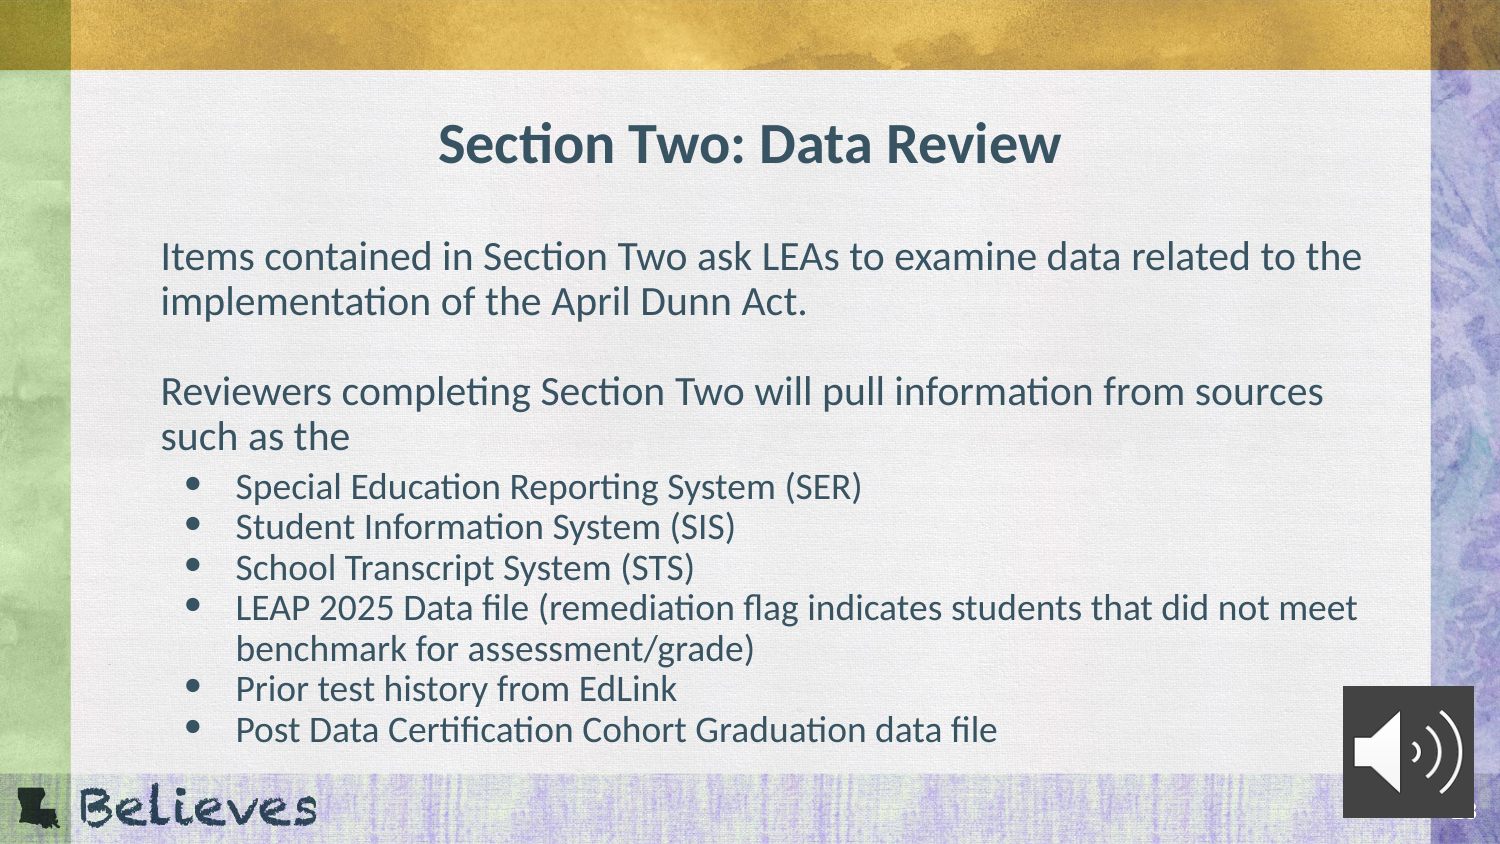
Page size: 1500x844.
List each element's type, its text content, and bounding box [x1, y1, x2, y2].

picture [0, 0, 1500, 844]
title Section Two: Data Review [70, 69, 1430, 220]
list Items contained in Section Two ask LEAs to examine data related to the implementation of the April Dunn Act. Reviewers completing Section Two will pull information from sources such as the Special Education Reporting System (SER) Student Information System (SIS) School Transcript System (STS) LEAP 2025 Data file (remediation flag indicates students that did not meet benchmark for assessment/grade) Prior test history from EdLink Post Data Certification Cohort Graduation data file [70, 219, 1390, 771]
